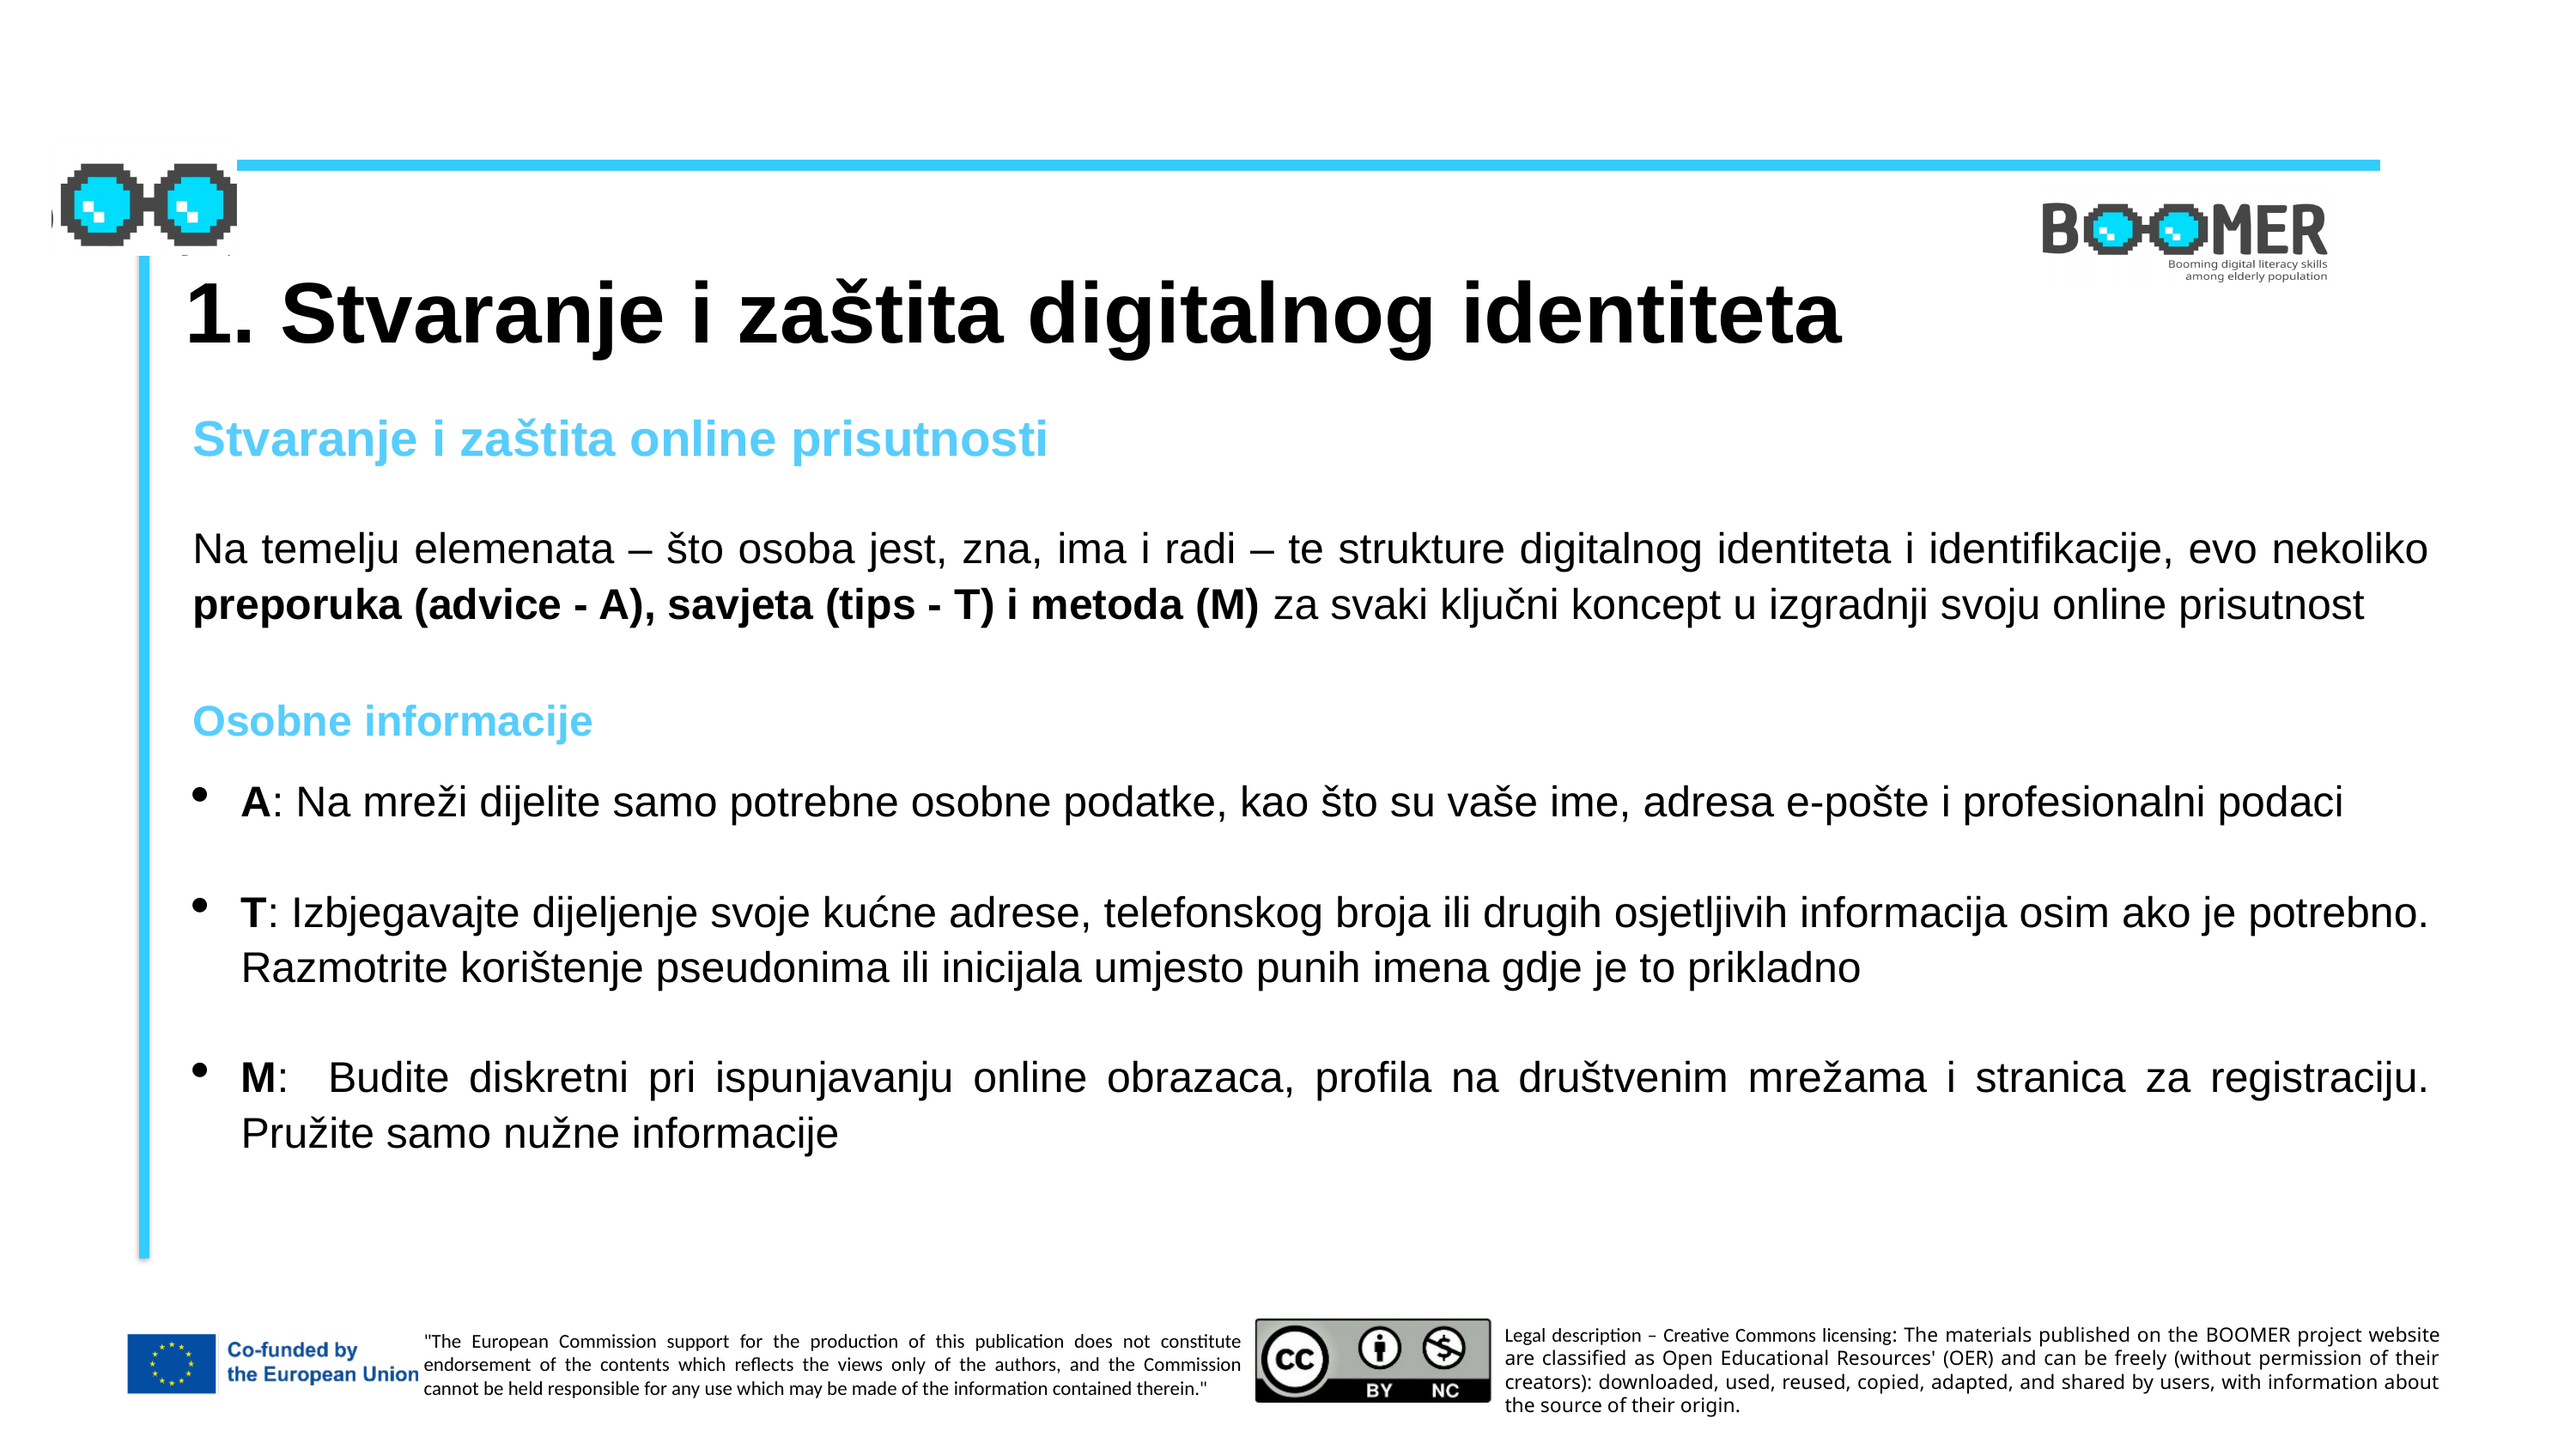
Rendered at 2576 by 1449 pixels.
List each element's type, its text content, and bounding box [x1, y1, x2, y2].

picture [1255, 1318, 1492, 1403]
picture [2038, 191, 2334, 288]
picture [52, 142, 237, 256]
text_box 1. Stvaranje i zaštita digitalnog identiteta [171, 251, 2209, 367]
picture [124, 1331, 441, 1397]
text_box Stvaranje i zaštita online prisutnosti Na temelju elemenata – što osoba jest, zna, ima i radi – te strukture digitalnog identiteta i identifikacije, evo nekoliko preporuka (advice - A), savjeta (tips - T) i metoda (M) za svaki ključni koncept u izgradnji svoju online prisutnost Osobne informacije A: Na mreži dijelite samo potrebne osobne podatke, kao što su vaše ime, adresa e-pošte i profesionalni podaci T: Izbjegavajte dijeljenje svoje kućne adrese, telefonskog broja ili drugih osjetljivih informacija osim ako je potrebno. Razmotrite korištenje pseudonima ili inicijala umjesto punih imena gdje je to prikladno M: Budite diskretni pri ispunjavanju online obrazaca, profila na društvenim mrežama i stranica za registraciju. Pružite samo nužne informacije [179, 399, 2444, 1163]
